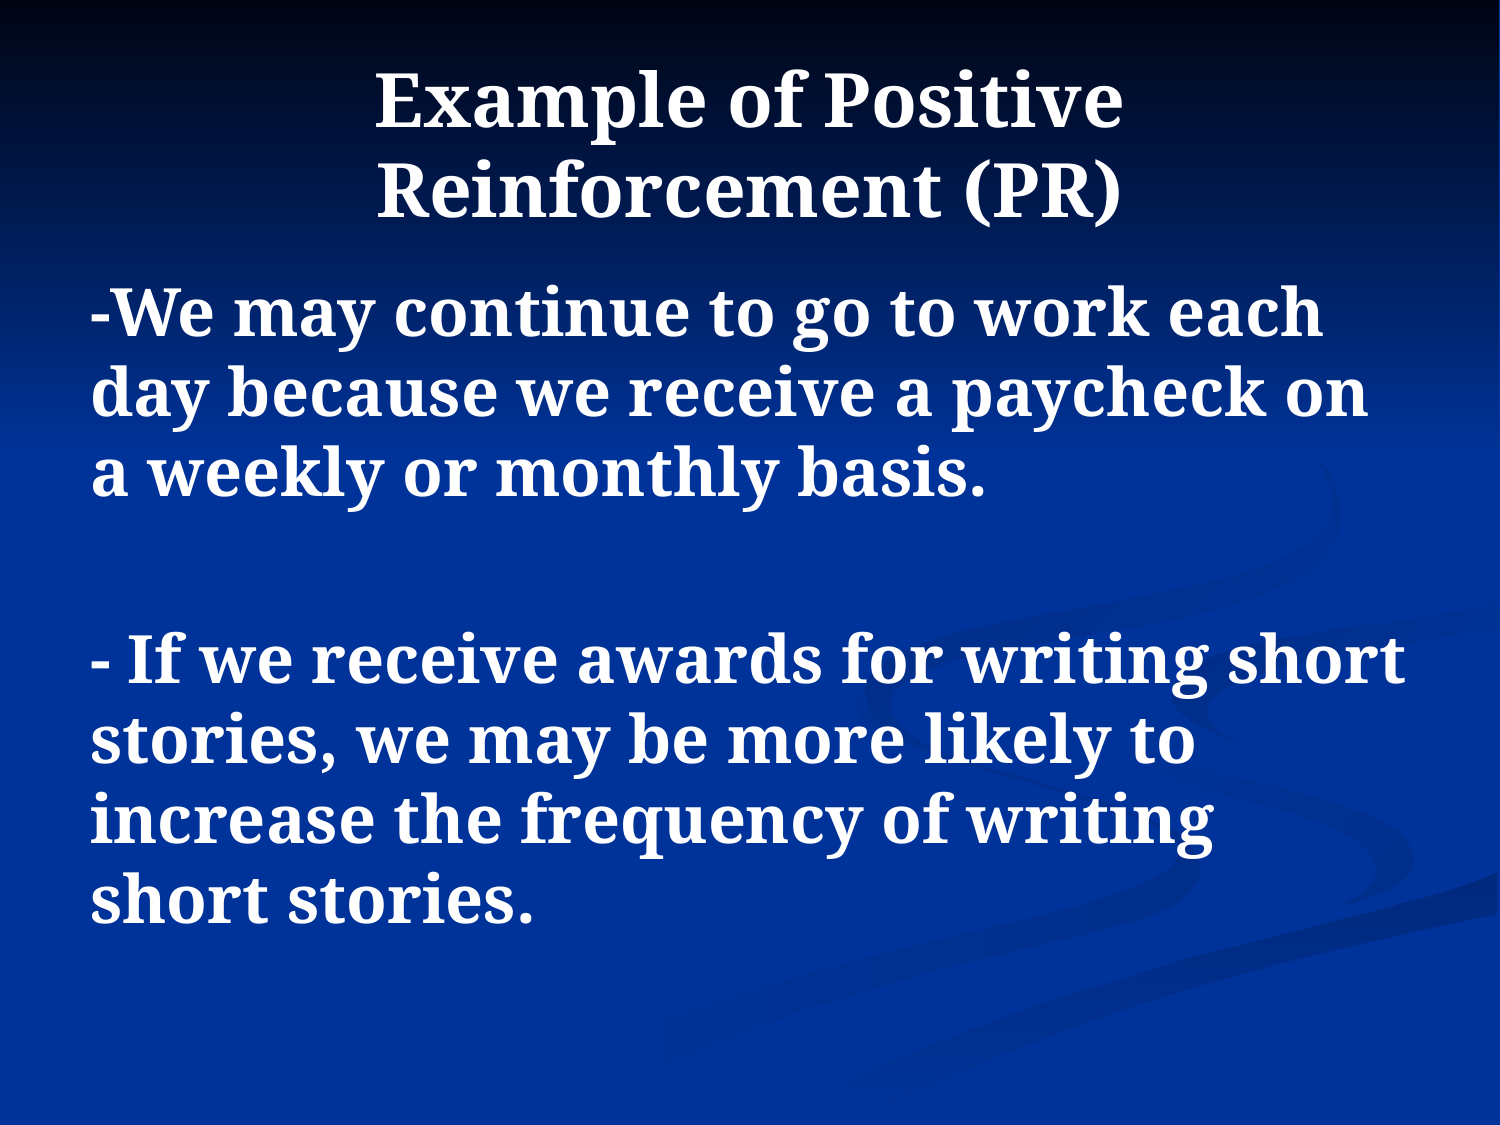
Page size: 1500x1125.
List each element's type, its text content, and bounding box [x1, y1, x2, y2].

list -We may continue to go to work each day because we receive a paycheck on a weekly or monthly basis. - If we receive awards for writing short stories, we may be more likely to increase the frequency of writing short stories. [74, 262, 1426, 1006]
title Example of Positive Reinforcement (PR) [74, 44, 1426, 233]
